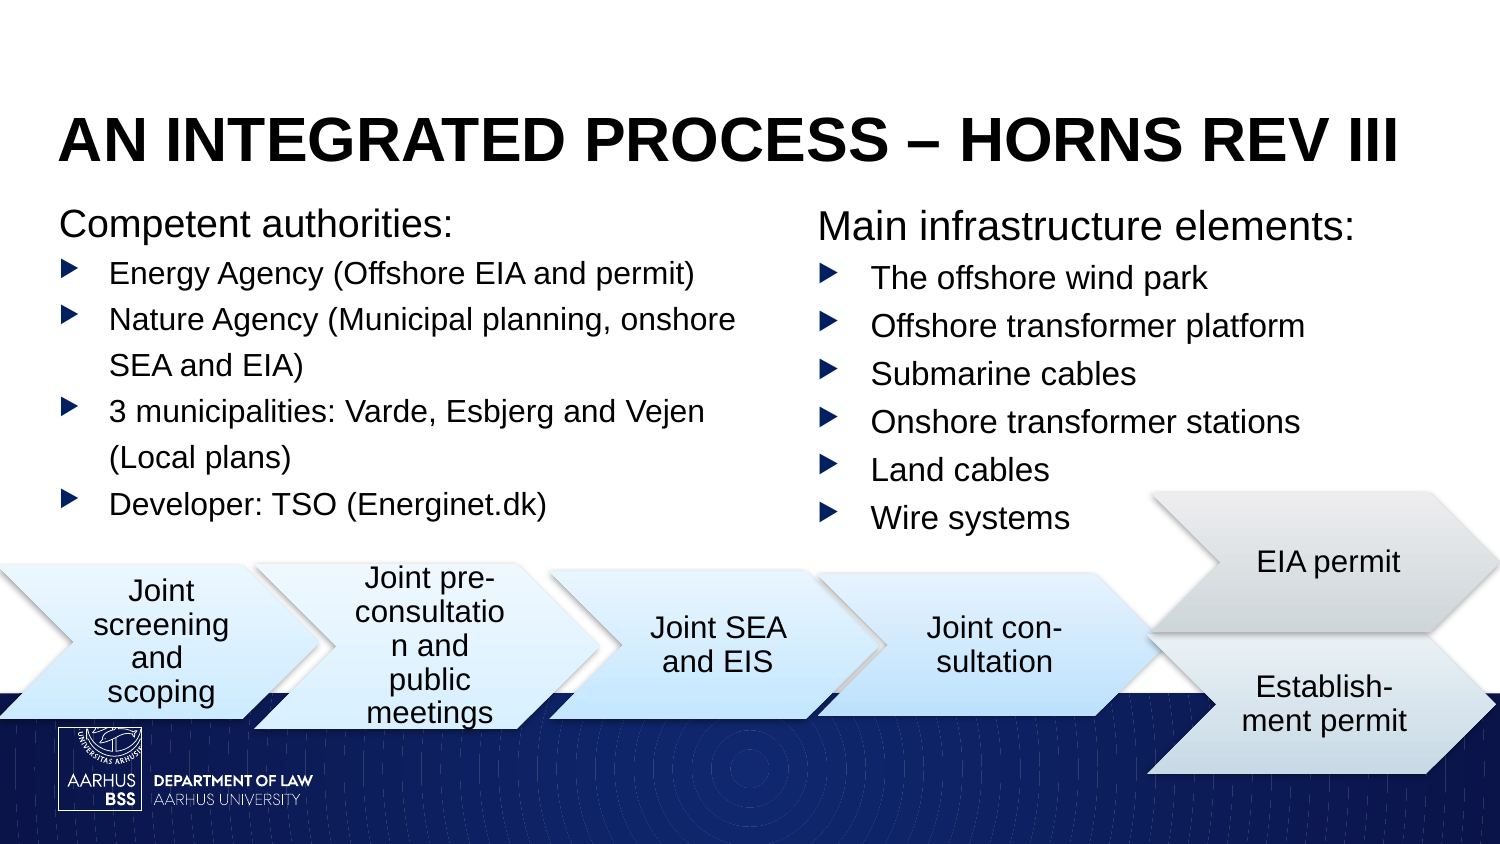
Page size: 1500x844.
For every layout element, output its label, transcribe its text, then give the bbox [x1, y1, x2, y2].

list Competent authorities: Energy Agency (Offshore EIA and permit) Nature Agency (Municipal planning, onshore SEA and EIA) 3 municipalities: Varde, Esbjerg and Vejen (Local plans) Developer: TSO (Energinet.dk) [58, 188, 738, 279]
title An integrated process – Horns Rev III [57, 27, 1443, 175]
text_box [0, 279, 1500, 844]
list Main infrastructure elements: The offshore wind park Offshore transformer platform Submarine cables Onshore transformer stations Land cables Wire systems [817, 188, 1496, 279]
